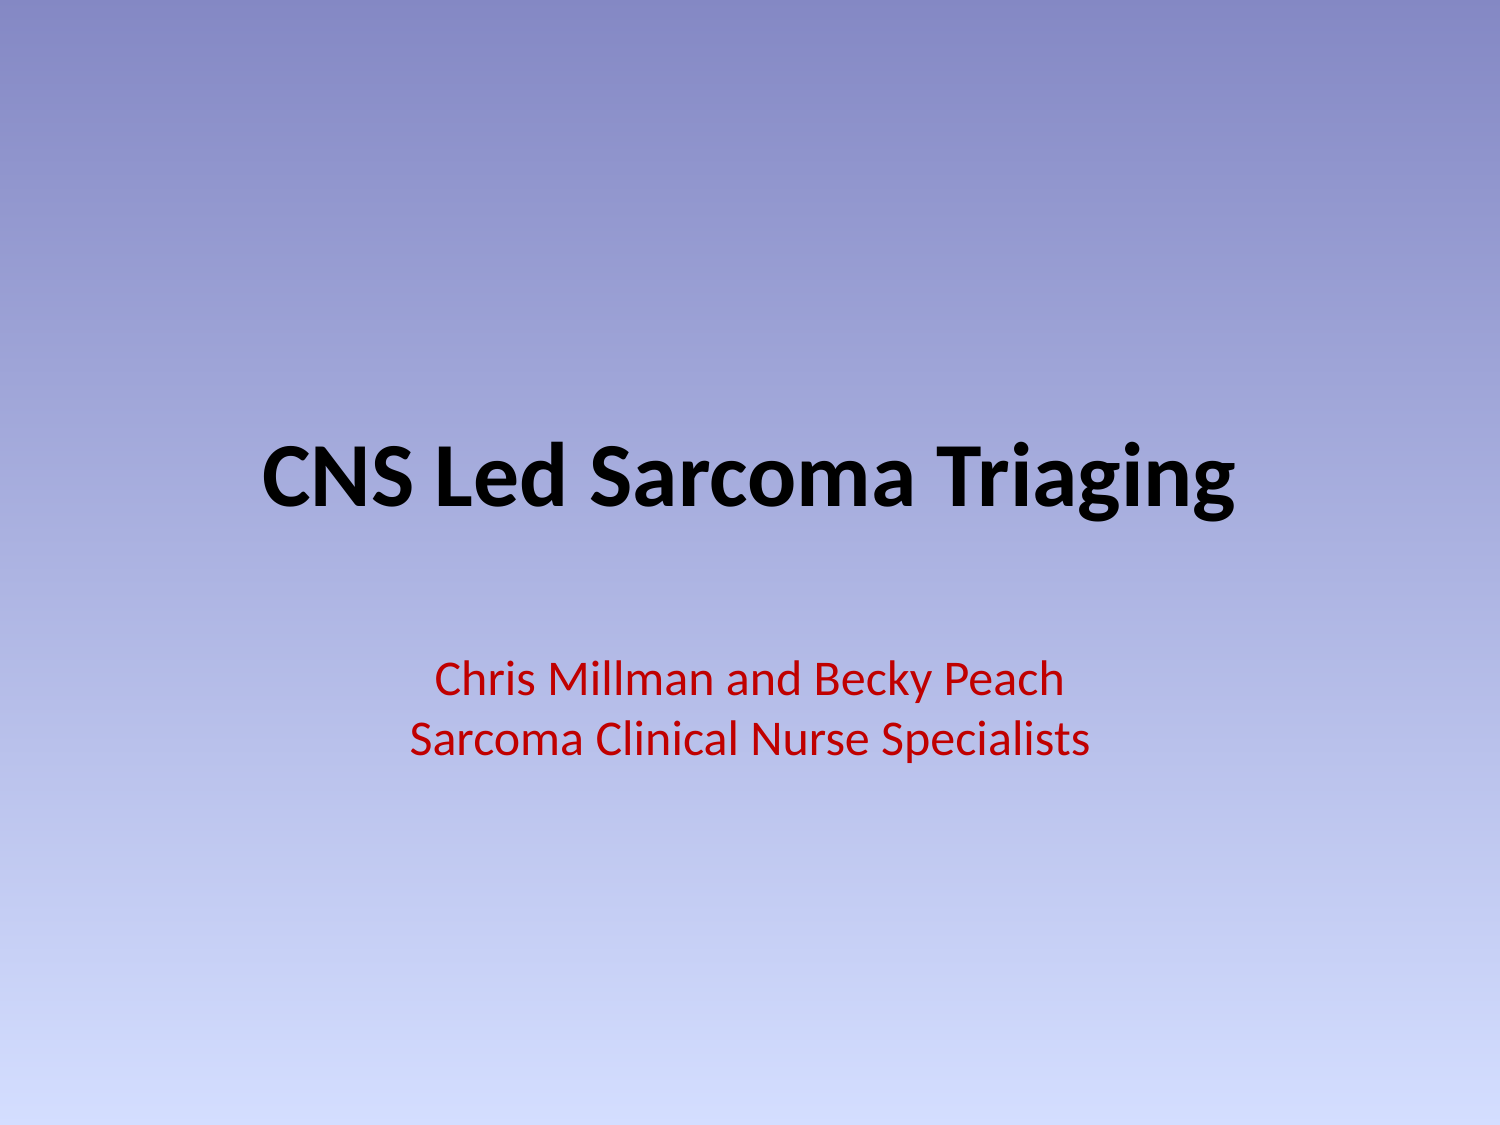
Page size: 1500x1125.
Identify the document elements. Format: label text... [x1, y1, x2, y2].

subtitle Chris Millman and Becky Peach Sarcoma Clinical Nurse Specialists [225, 637, 1275, 925]
title CNS Led Sarcoma Triaging [112, 349, 1388, 591]
